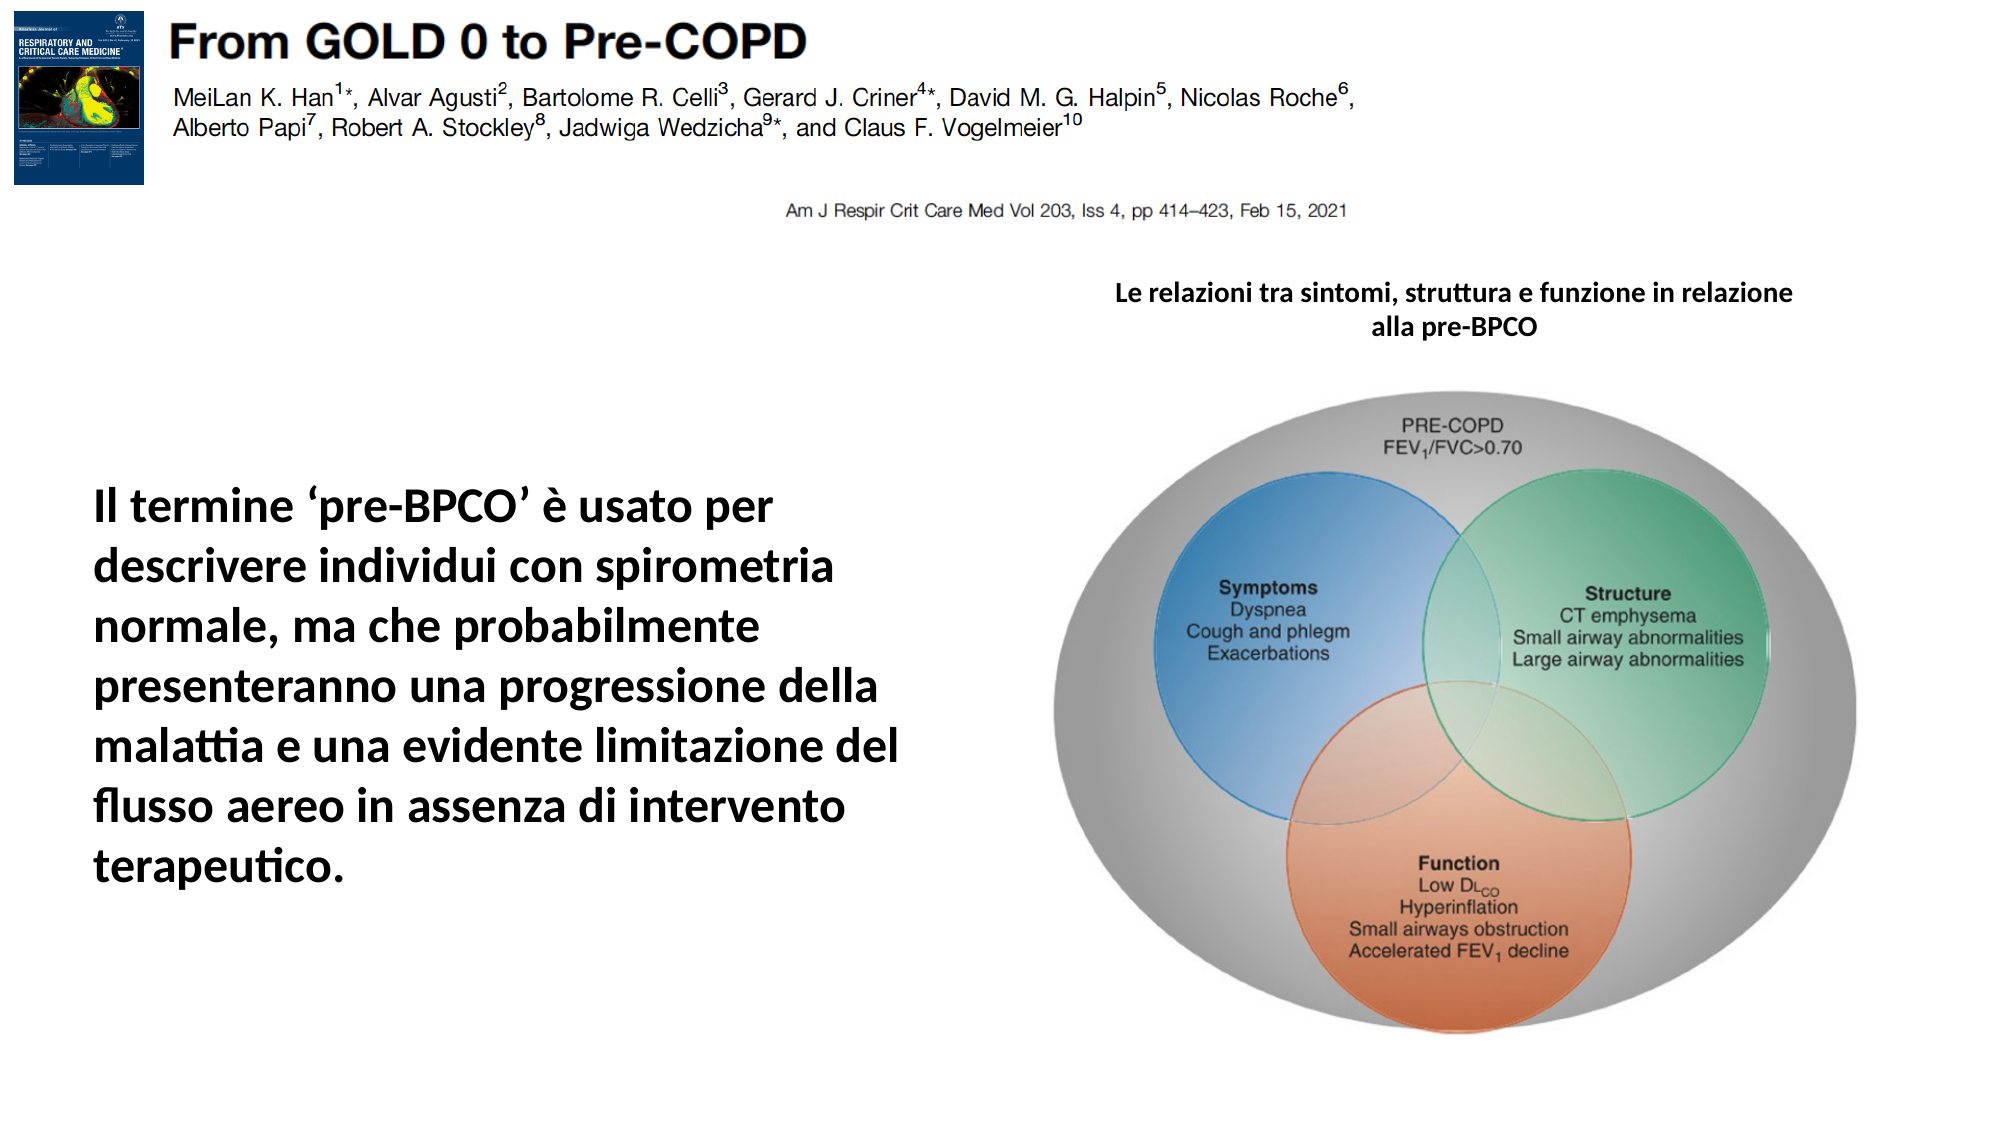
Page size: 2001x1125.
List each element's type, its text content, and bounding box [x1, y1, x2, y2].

text_box Il termine ‘pre-BPCO’ è usato per descrivere individui con spirometria normale, ma che probabilmente presenteranno una progressione della malattia e una evidente limitazione del flusso aereo in assenza di intervento terapeutico. [78, 464, 938, 900]
picture [784, 199, 1359, 222]
picture [13, 10, 144, 186]
picture [1033, 385, 1876, 1045]
text_box Le relazioni tra sintomi, struttura e funzione in relazione alla pre-BPCO [1086, 265, 1823, 351]
picture [158, 12, 1359, 142]
